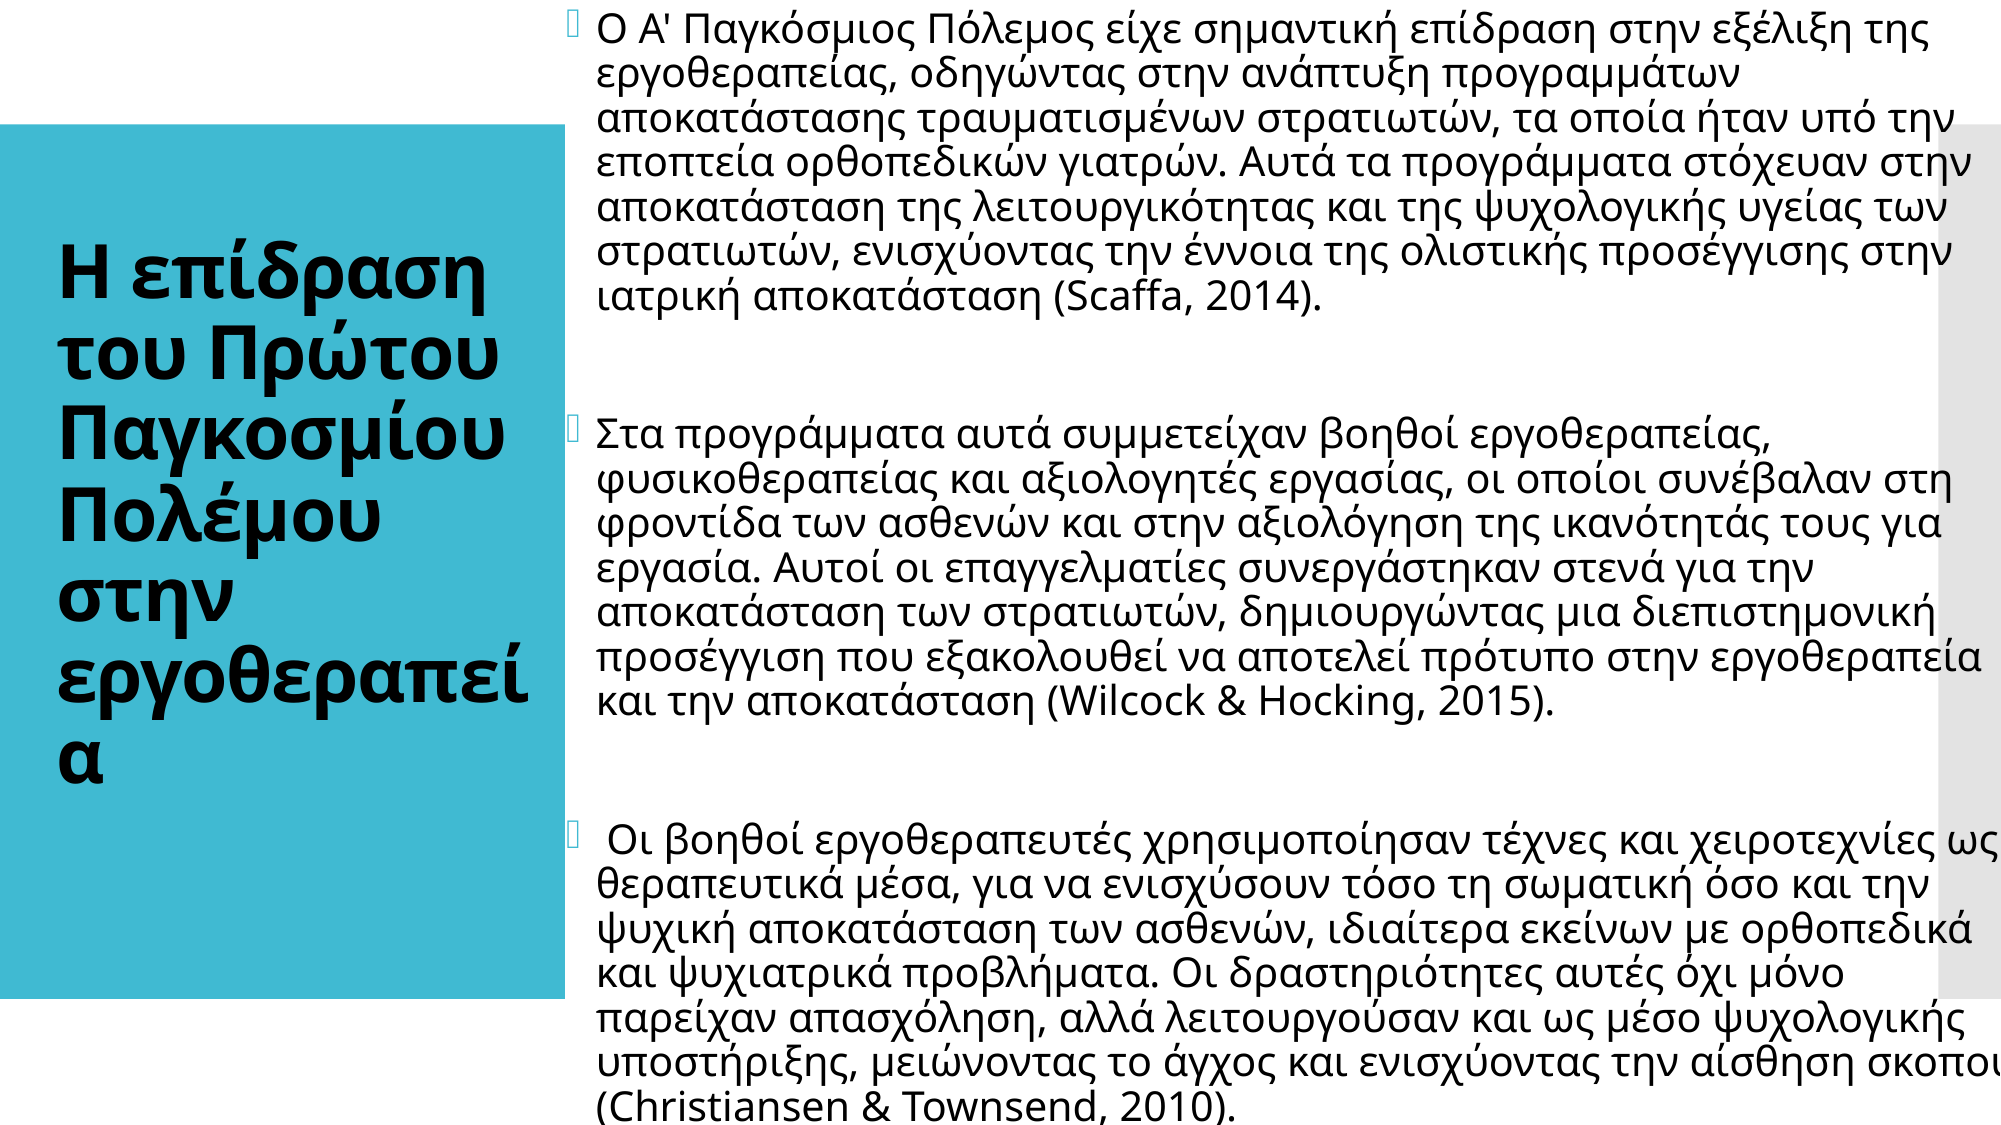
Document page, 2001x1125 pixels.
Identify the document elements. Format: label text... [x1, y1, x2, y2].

title Η επίδραση του Πρώτου Παγκοσμίου Πολέμου στην εργοθεραπεία [41, 184, 551, 940]
list Ο Α' Παγκόσμιος Πόλεμος είχε σημαντική επίδραση στην εξέλιξη της εργοθεραπείας, οδηγώντας στην ανάπτυξη προγραμμάτων αποκατάστασης τραυματισμένων στρατιωτών, τα οποία ήταν υπό την εποπτεία ορθοπεδικών γιατρών. Αυτά τα προγράμματα στόχευαν στην αποκατάσταση της λειτουργικότητας και της ψυχολογικής υγείας των στρατιωτών, ενισχύοντας την έννοια της ολιστικής προσέγγισης στην ιατρική αποκατάσταση (Scaffa, 2014). Στα προγράμματα αυτά συμμετείχαν βοηθοί εργοθεραπείας, φυσικοθεραπείας και αξιολογητές εργασίας, οι οποίοι συνέβαλαν στη φροντίδα των ασθενών και στην αξιολόγηση της ικανότητάς τους για εργασία. Αυτοί οι επαγγελματίες συνεργάστηκαν στενά για την αποκατάσταση των στρατιωτών, δημιουργώντας μια διεπιστημονική προσέγγιση που εξακολουθεί να αποτελεί πρότυπο στην εργοθεραπεία και την αποκατάσταση (Wilcock & Hocking, 2015). Οι βοηθοί εργοθεραπευτές χρησιμοποίησαν τέχνες και χειροτεχνίες ως θεραπευτικά μέσα, για να ενισχύσουν τόσο τη σωματική όσο και την ψυχική αποκατάσταση των ασθενών, ιδιαίτερα εκείνων με ορθοπεδικά και ψυχιατρικά προβλήματα. Οι δραστηριότητες αυτές όχι μόνο παρείχαν απασχόληση, αλλά λειτουργούσαν και ως μέσο ψυχολογικής υποστήριξης, μειώνοντας το άγχος και ενισχύοντας την αίσθηση σκοπού (Christiansen & Townsend, 2010). [551, 0, 2000, 1125]
